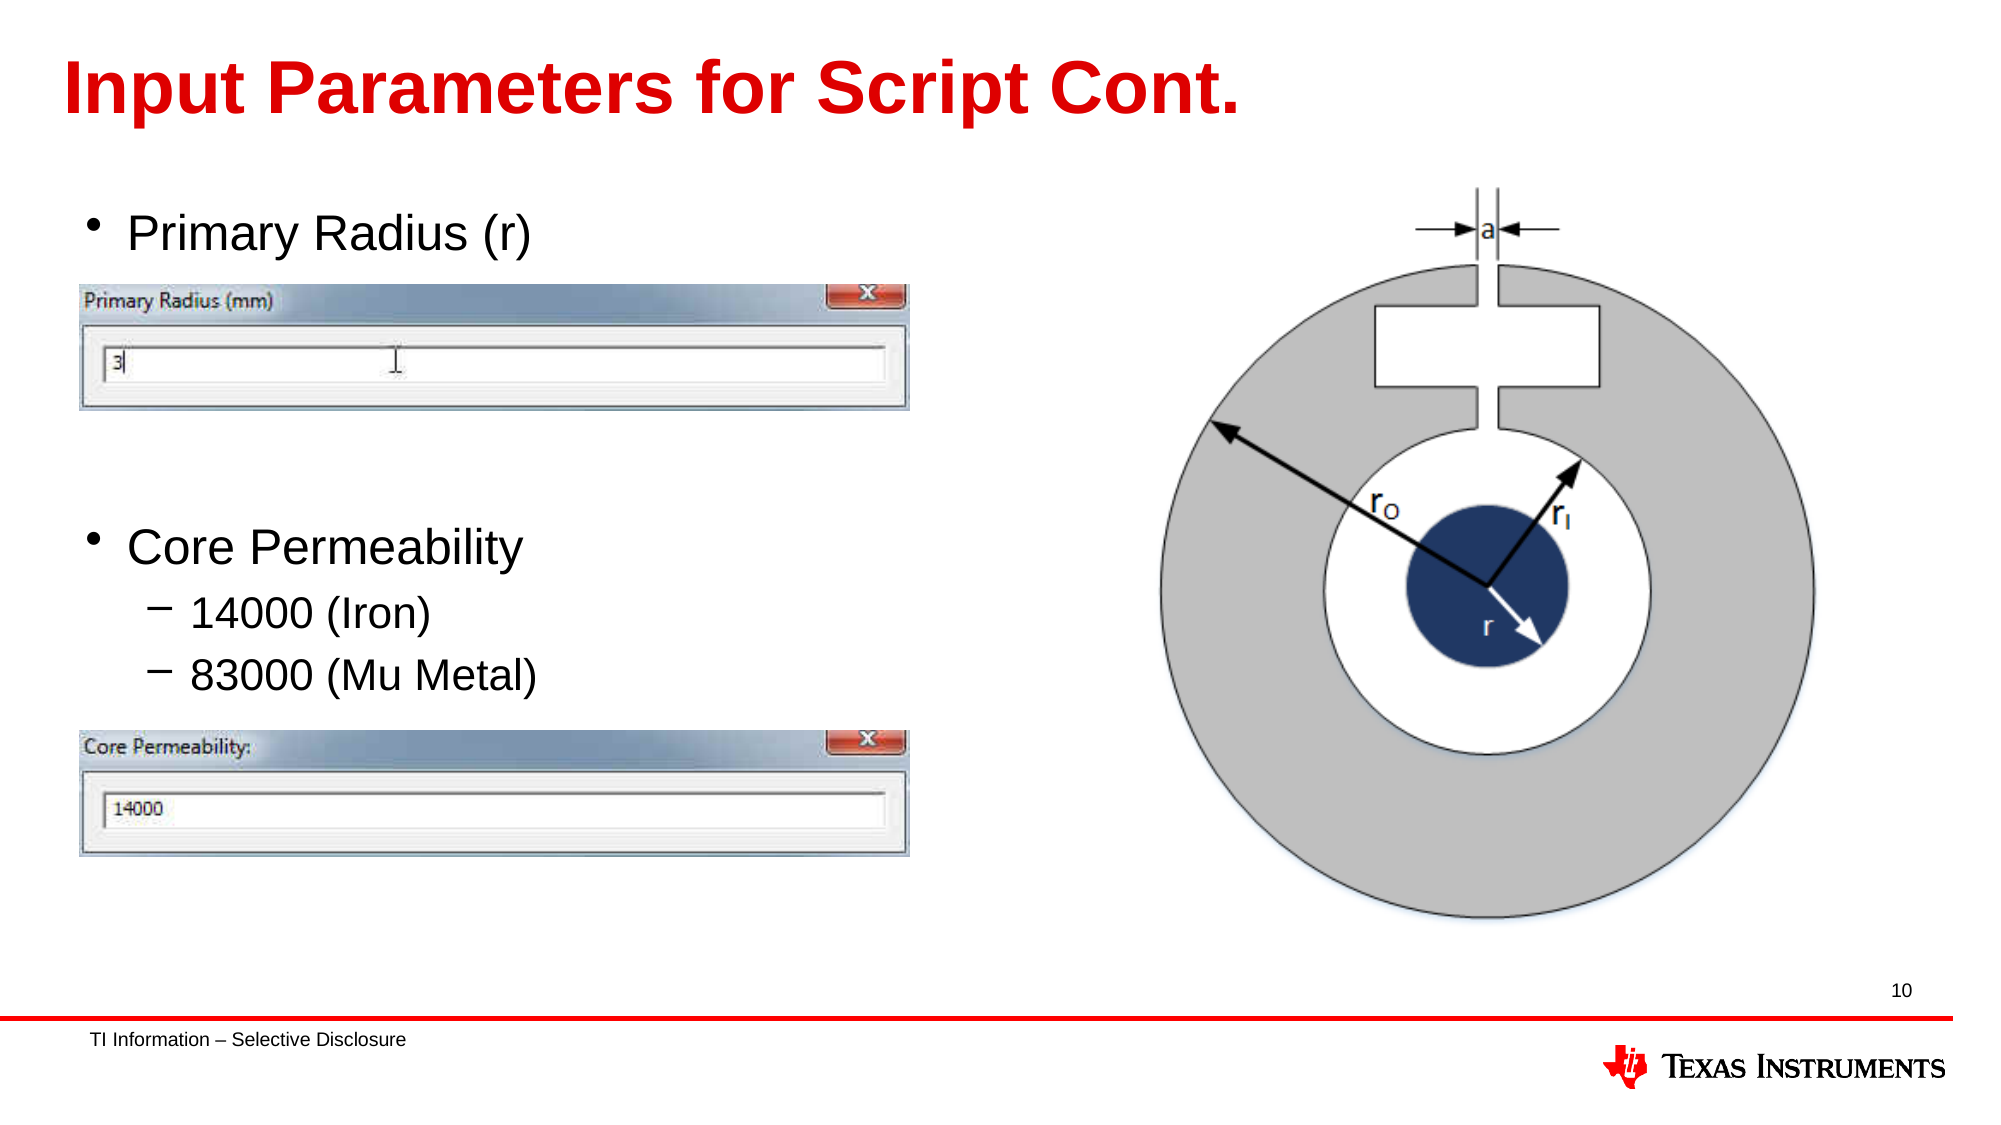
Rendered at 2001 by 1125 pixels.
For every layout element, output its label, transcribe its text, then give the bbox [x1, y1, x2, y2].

list Primary Radius (r) Core Permeability 14000 (Iron) 83000 (Mu Metal) [72, 194, 661, 965]
picture [78, 283, 911, 411]
title Input Parameters for Script Cont. [50, 23, 1901, 158]
picture [1603, 1045, 1945, 1089]
slide_number 10 [1458, 971, 1926, 1006]
picture [78, 729, 911, 857]
picture [1152, 186, 1825, 932]
